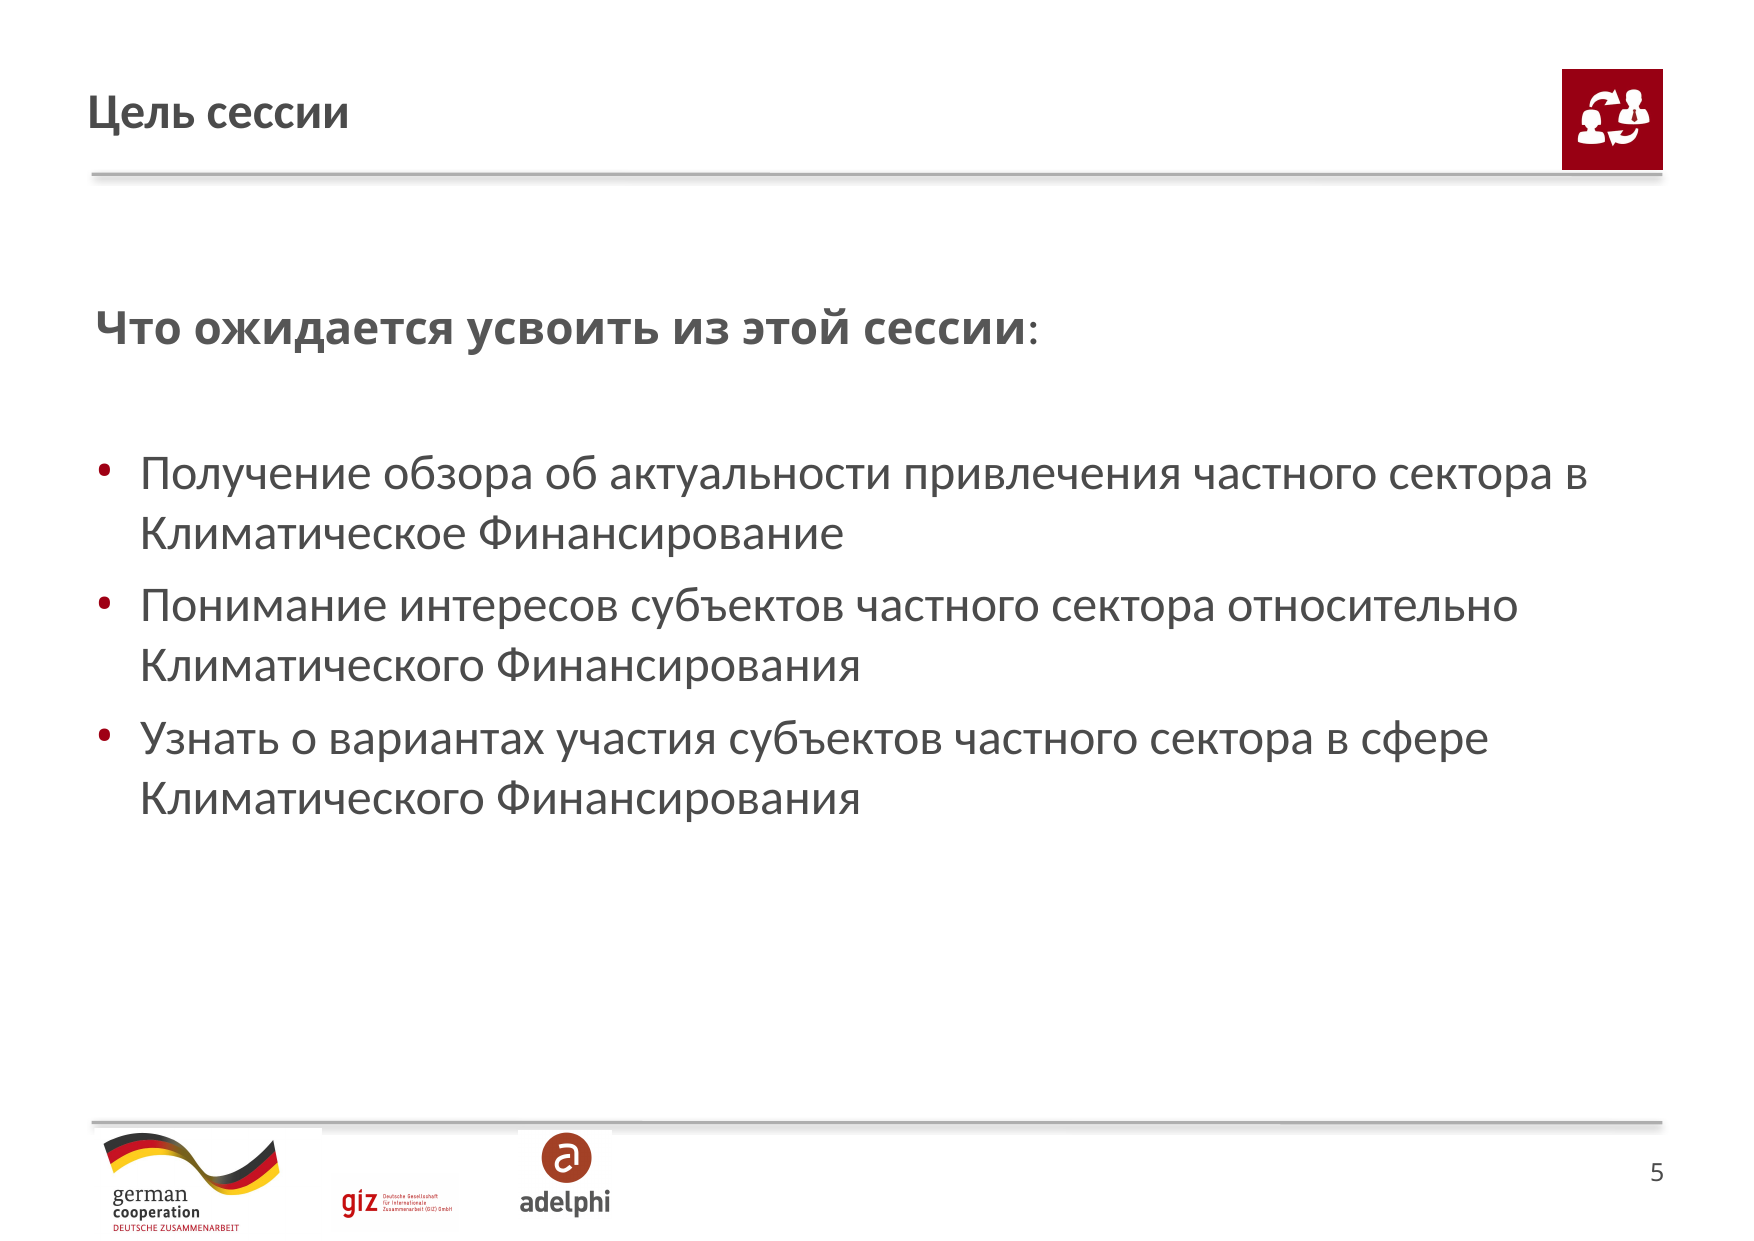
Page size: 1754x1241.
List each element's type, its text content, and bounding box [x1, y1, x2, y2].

picture [94, 1128, 322, 1241]
list Что ожидается усвоить из этой сессии: Получение обзора об актуальности привлечения частного сектора в Климатическое Финансирование Понимание интересов субъектов частного сектора относительно Климатического Финансирования Узнать о вариантах участия субъектов частного сектора в сфере Климатического Финансирования [95, 221, 1631, 1107]
picture [1562, 69, 1663, 170]
picture [518, 1130, 612, 1219]
picture [331, 1173, 459, 1232]
title Цель сессии [87, 78, 1553, 161]
